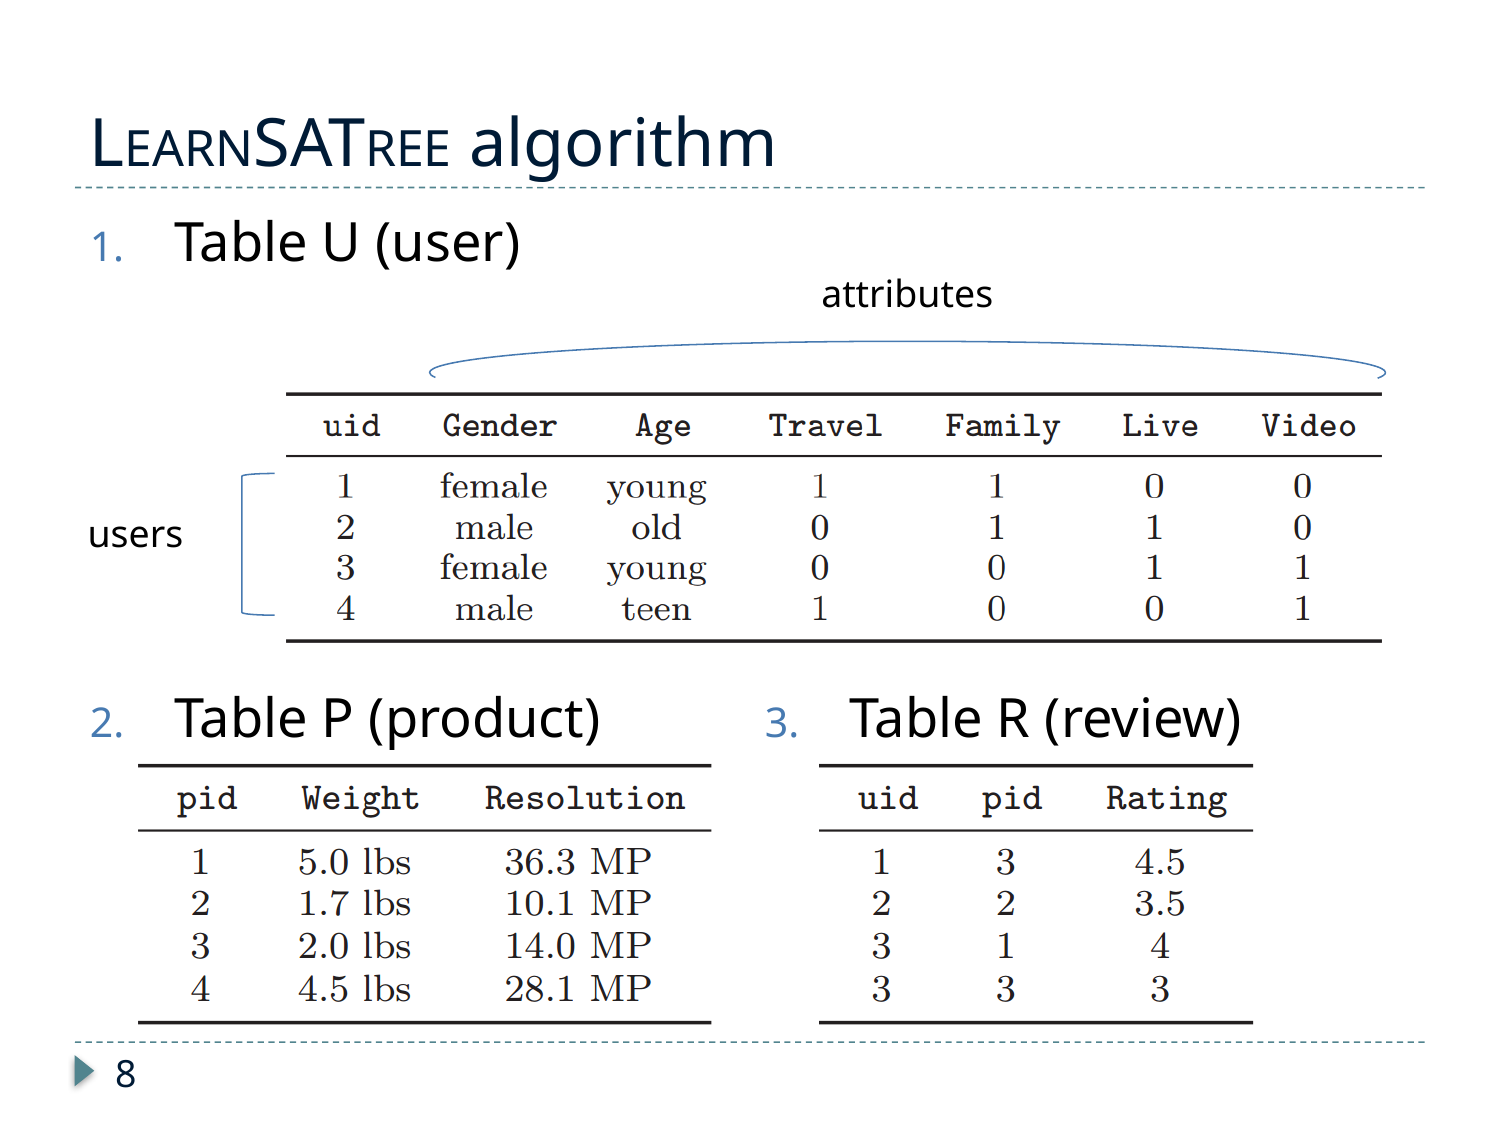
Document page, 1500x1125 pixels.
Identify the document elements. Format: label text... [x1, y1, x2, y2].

title LEARNSATREE algorithm [75, 24, 1425, 188]
text_box attributes [801, 262, 1014, 323]
picture [277, 389, 1386, 650]
list Table U (user) [75, 200, 1425, 291]
picture [132, 758, 715, 1030]
text_box users [29, 502, 242, 563]
text_box Table R (review) [749, 675, 1307, 757]
text_box [241, 472, 271, 616]
text_box [428, 340, 1387, 379]
slide_number 8 [100, 1042, 426, 1103]
text_box Table P (product) [74, 675, 632, 757]
picture [803, 758, 1255, 1030]
